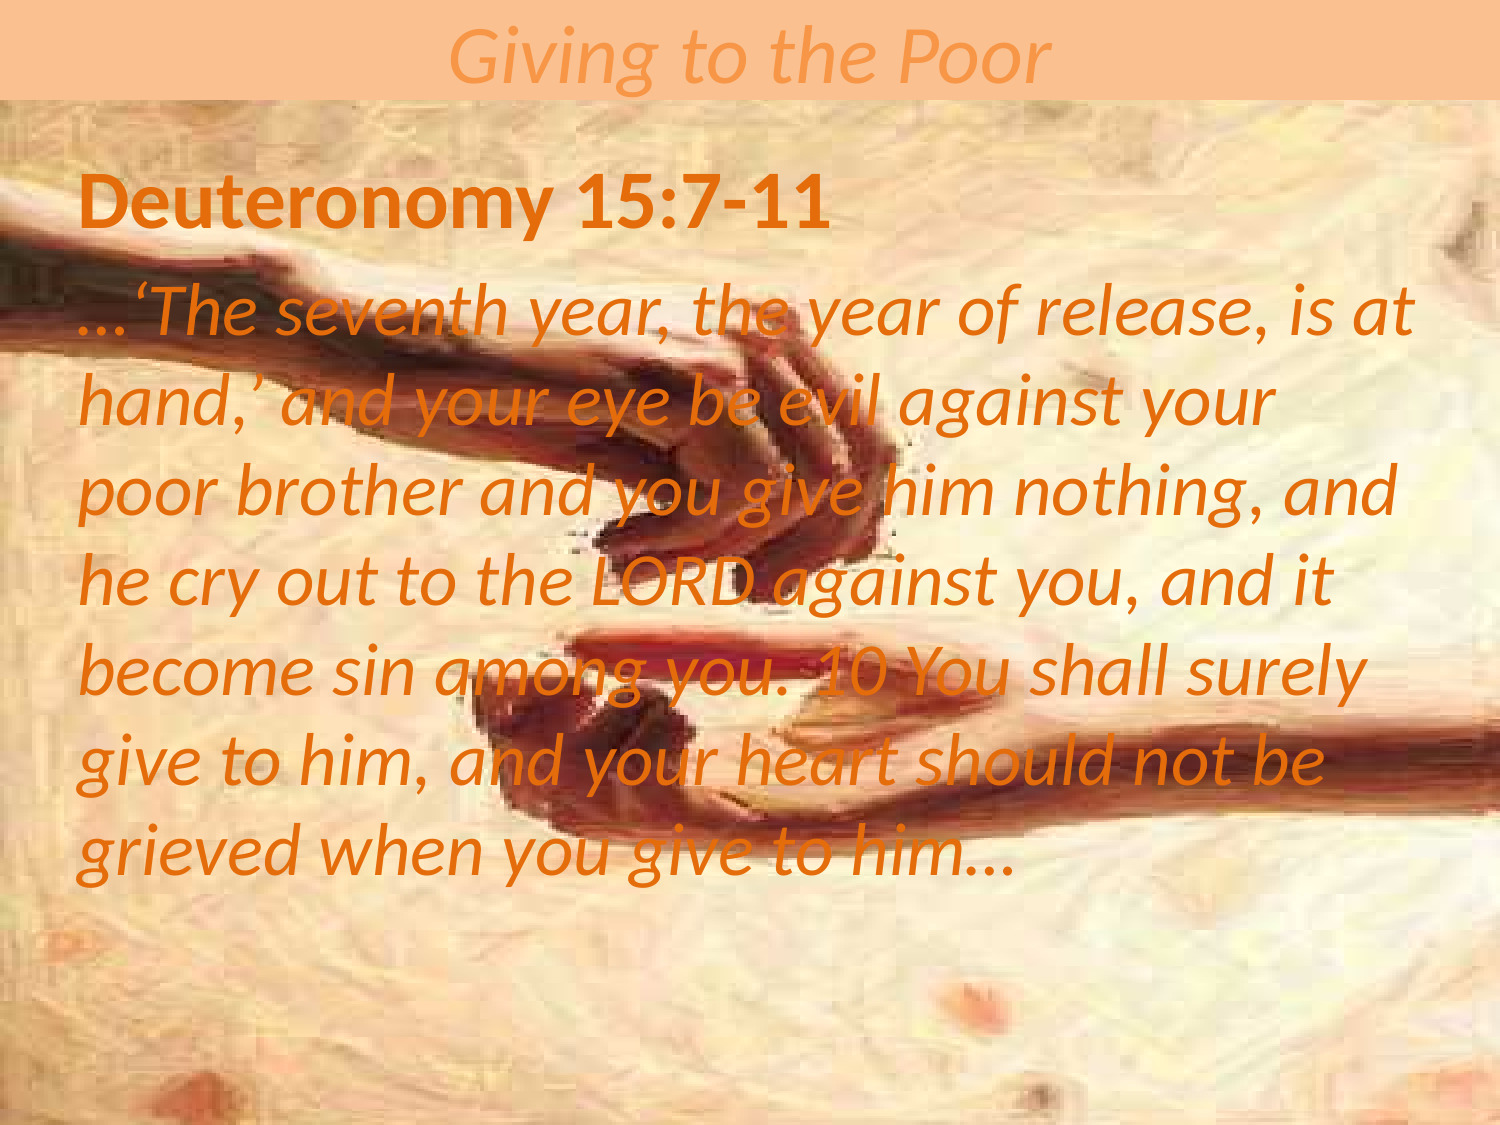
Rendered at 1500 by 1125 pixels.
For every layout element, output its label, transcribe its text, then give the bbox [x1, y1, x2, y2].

picture [0, 100, 1500, 1125]
subtitle Deuteronomy 15:7-11 …‘The seventh year, the year of release, is at hand,’ and your eye be evil against your poor brother and you give him nothing, and he cry out to the LORD against you, and it become sin among you. 10 You shall surely give to him, and your heart should not be grieved when you give to him… [62, 137, 1450, 1075]
title Giving to the Poor [0, 0, 1500, 100]
